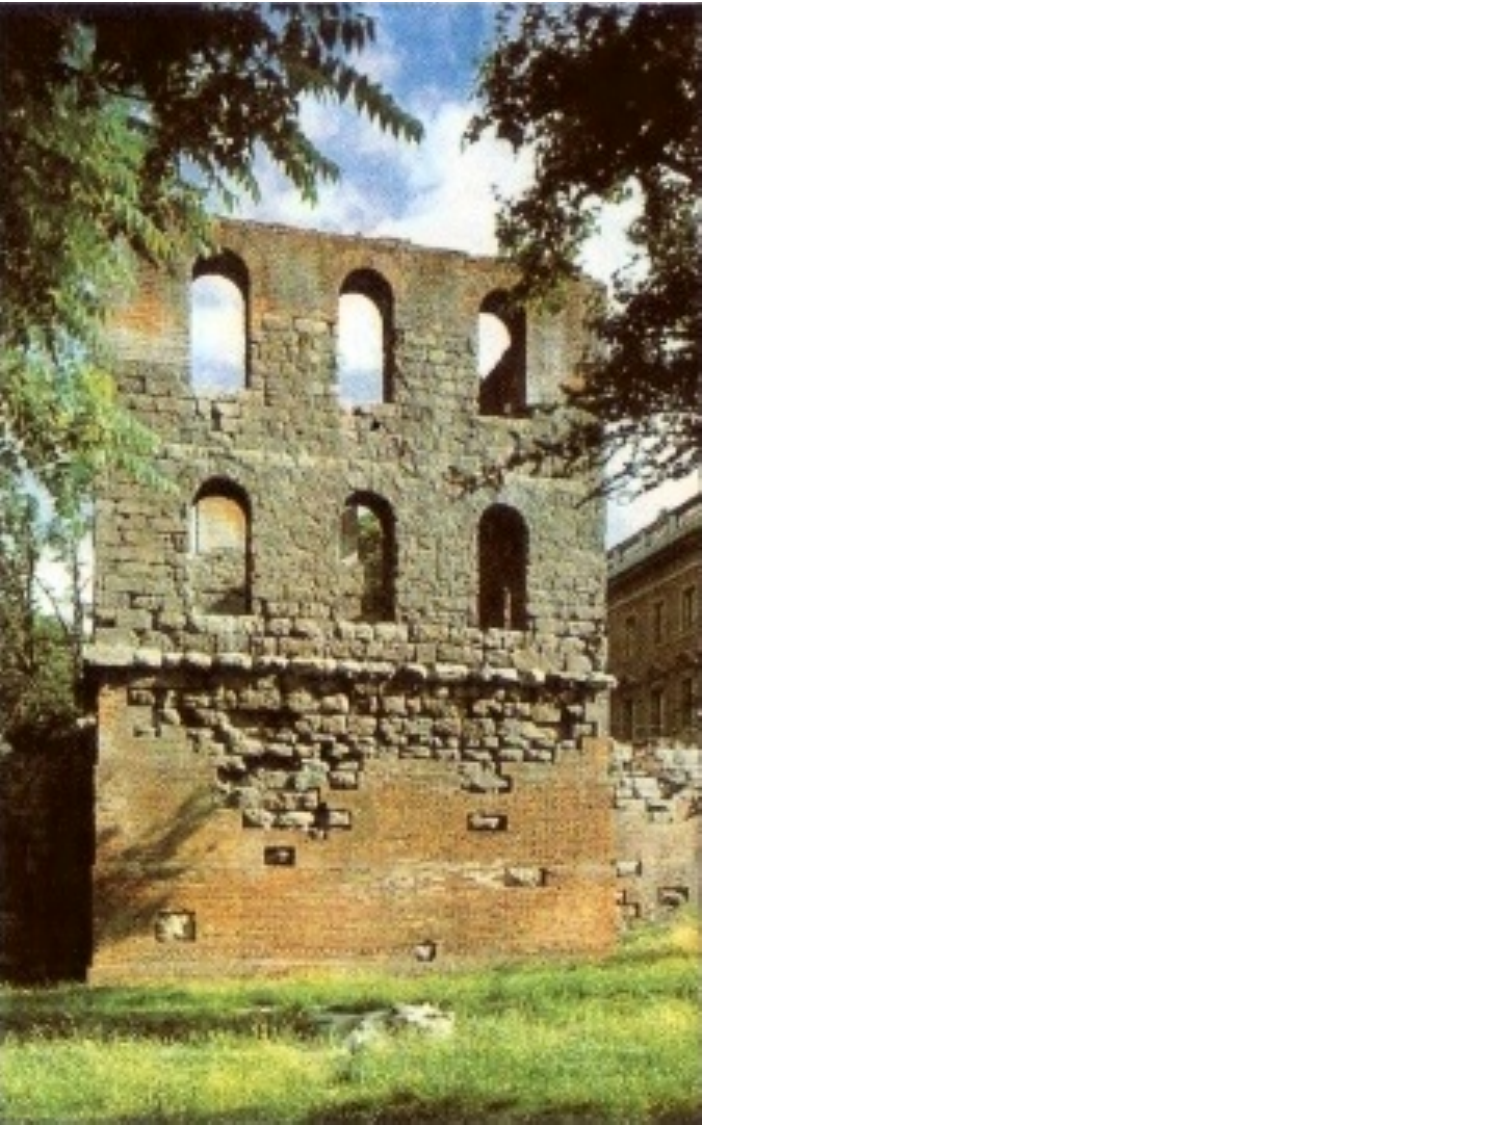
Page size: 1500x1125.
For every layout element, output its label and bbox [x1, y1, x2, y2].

list [0, 2, 702, 1125]
